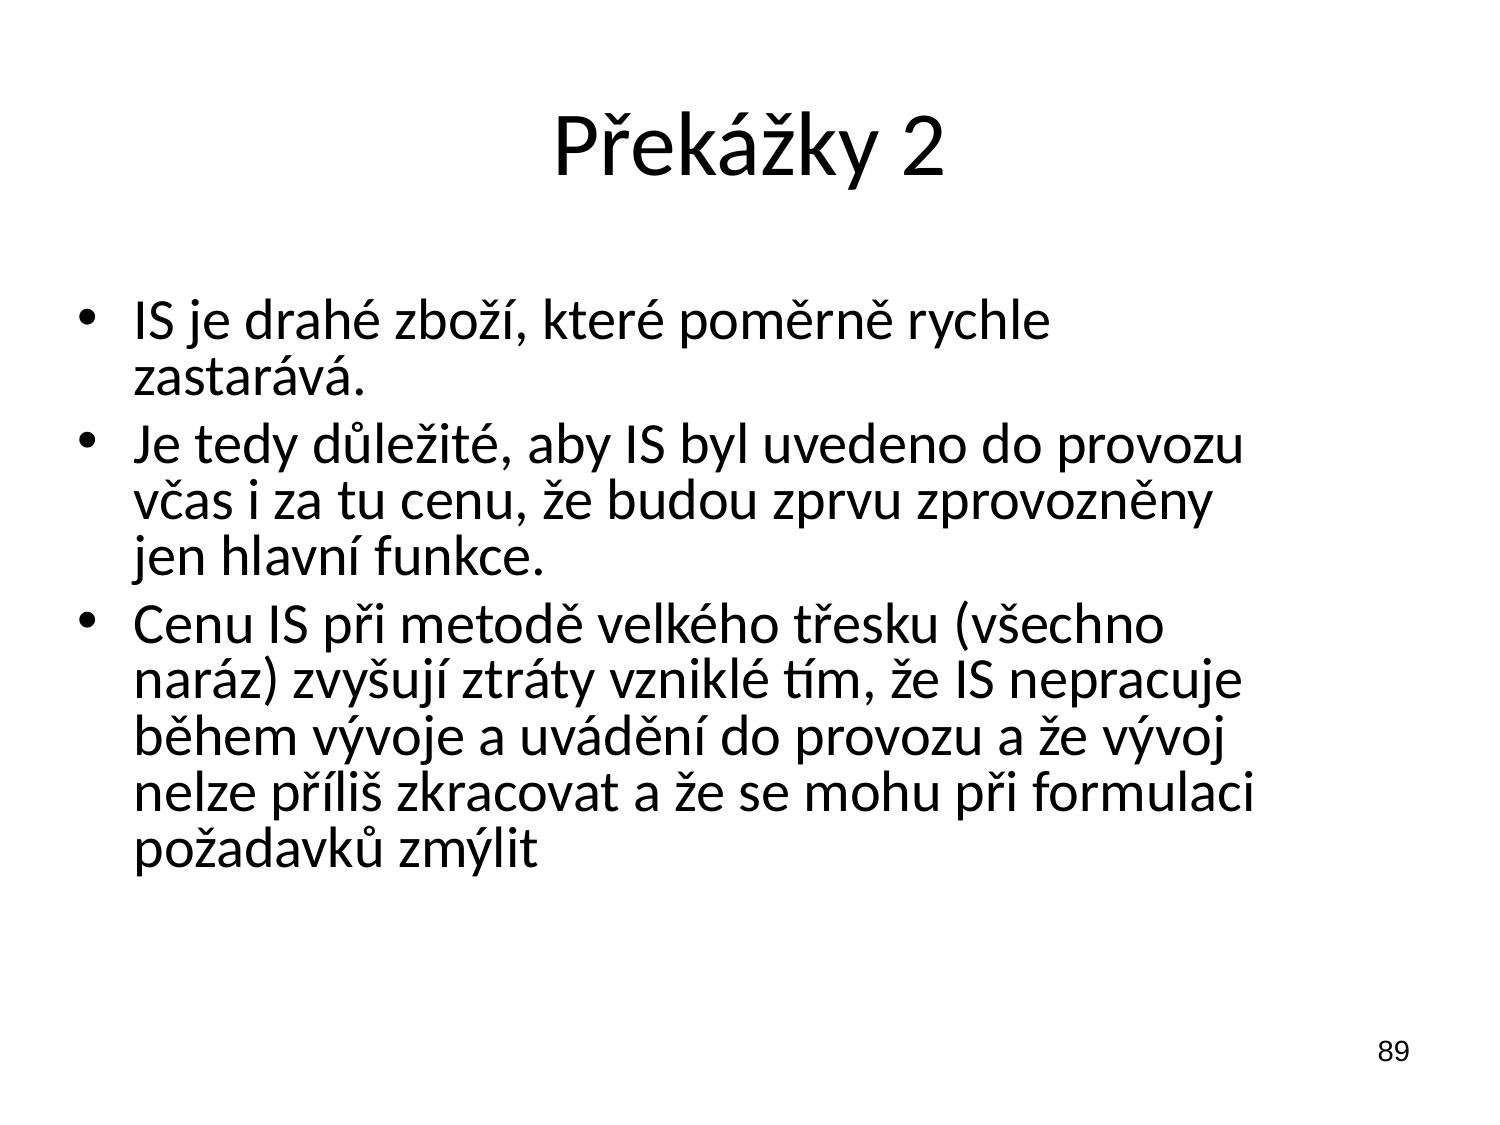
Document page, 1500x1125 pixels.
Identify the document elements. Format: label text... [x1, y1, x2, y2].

text_box 89 [1074, 1024, 1425, 1103]
title Překážky 2 [75, 45, 1425, 233]
list IS je drahé zboží, které poměrně rychle zastarává. Je tedy důležité, aby IS byl uvedeno do provozu včas i za tu cenu, že budou zprvu zprovozněny jen hlavní funkce. Cenu IS při metodě velkého třesku (všechno naráz) zvyšují ztráty vzniklé tím, že IS nepracuje během vývoje a uvádění do provozu a že vývoj nelze příliš zkracovat a že se mohu při formulaci požadavků zmýlit [62, 287, 1313, 1005]
